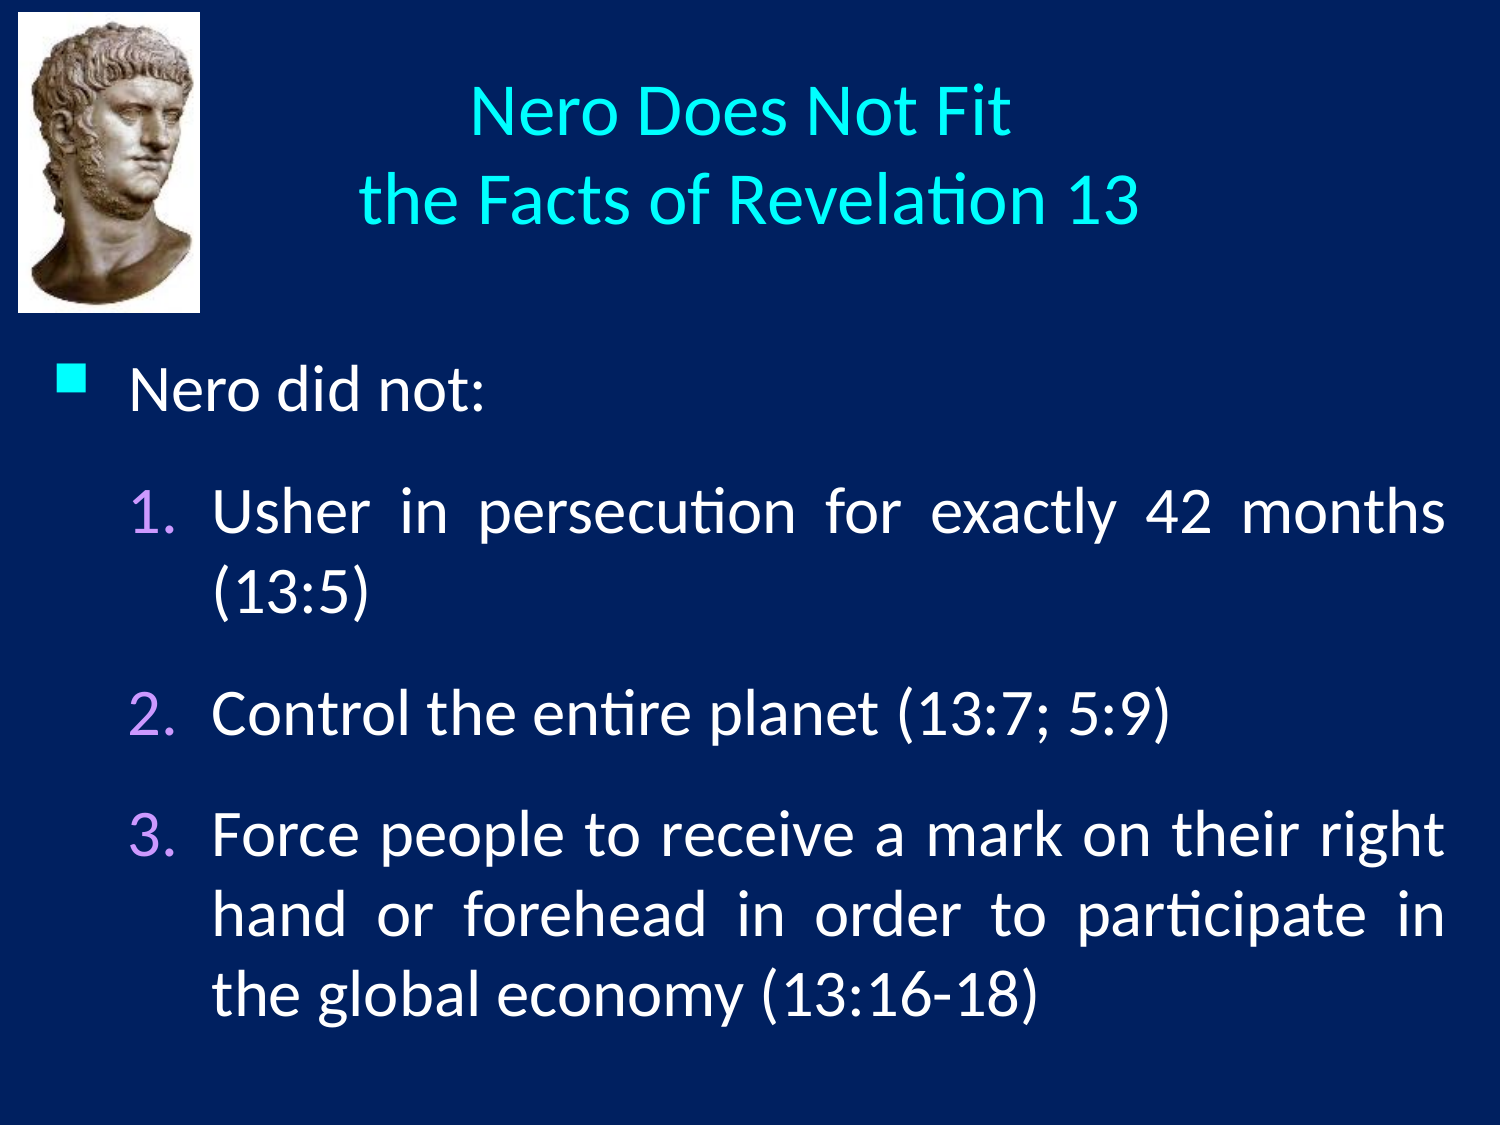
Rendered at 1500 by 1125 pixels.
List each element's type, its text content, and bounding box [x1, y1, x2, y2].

picture [18, 12, 201, 313]
list Nero did not: Usher in persecution for exactly 42 months (13:5) Control the entire planet (13:7; 5:9) Force people to receive a mark on their right hand or forehead in order to participate in the global economy (13:16-18) [37, 337, 1463, 1068]
text_box Nero Does Not Fit the Facts of Revelation 13 [204, 37, 1388, 263]
